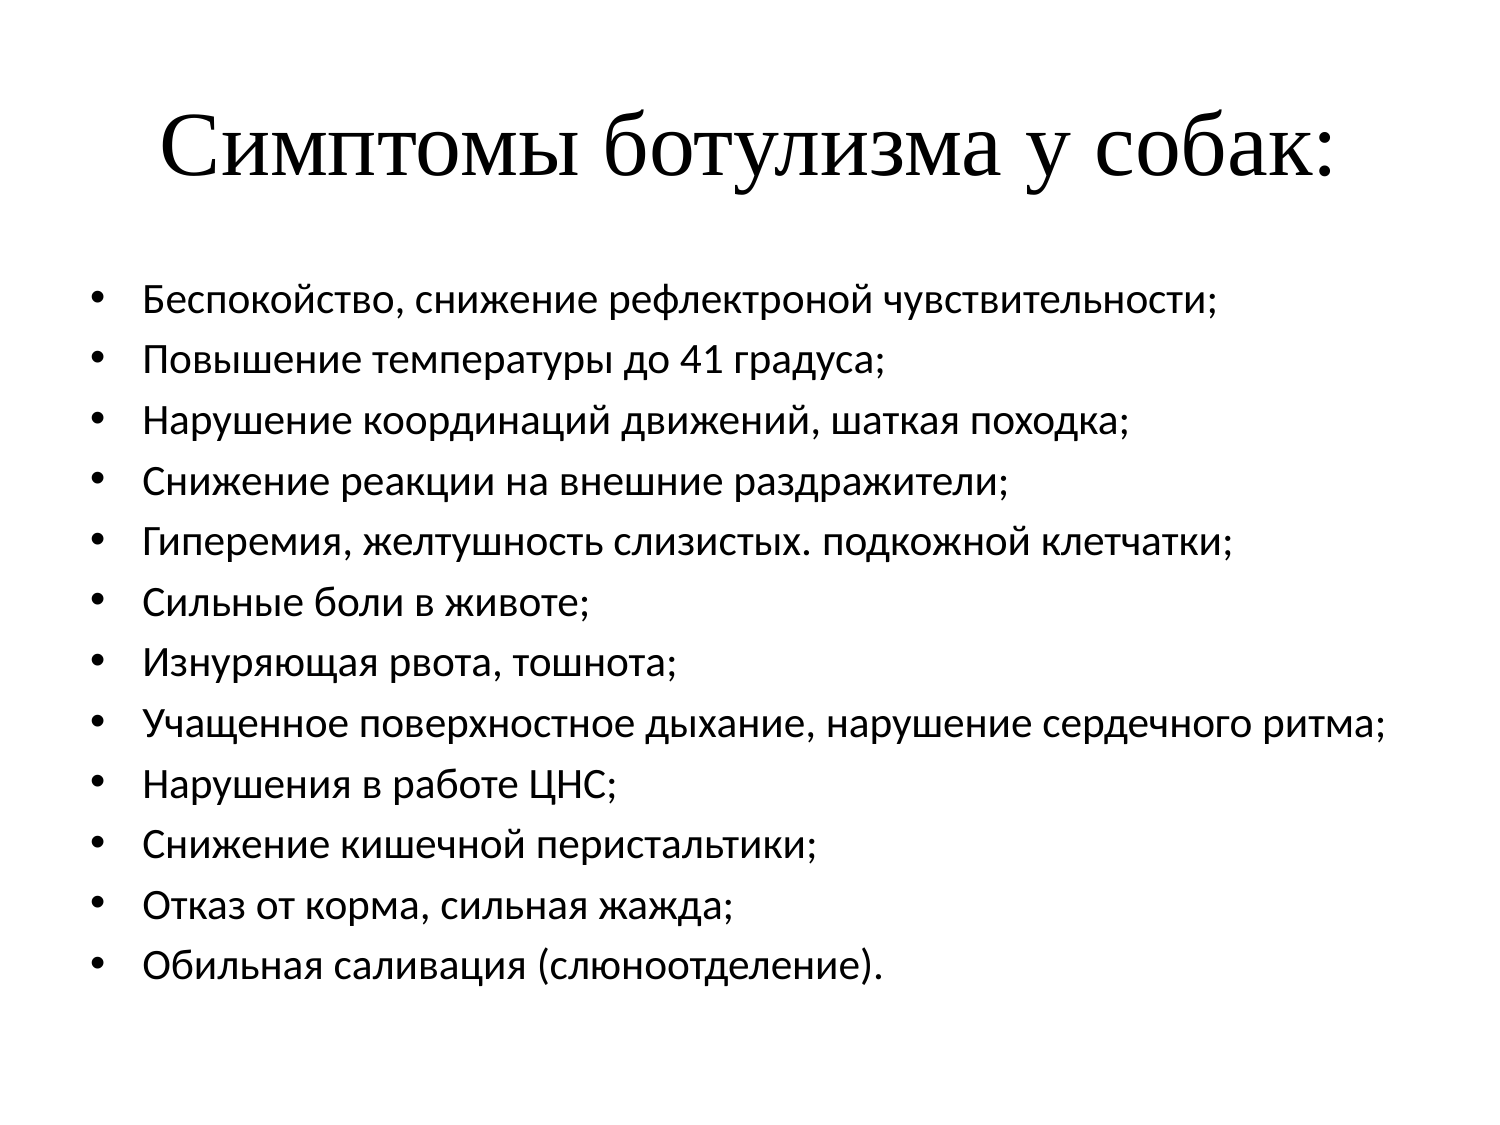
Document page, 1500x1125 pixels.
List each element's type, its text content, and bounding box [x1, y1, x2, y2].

title Симптомы ботулизма у собак: [75, 45, 1425, 233]
list Беспокойство, снижение рефлектроной чувствительности; Повышение температуры до 41 градуса; Нарушение координаций движений, шаткая походка; Снижение реакции на внешние раздражители; Гиперемия, желтушность слизистых. подкожной клетчатки; Сильные боли в животе; Изнуряющая рвота, тошнота; Учащенное поверхностное дыхание, нарушение сердечного ритма; Нарушения в работе ЦНС; Снижение кишечной перистальтики; Отказ от корма, сильная жажда; Обильная саливация (слюноотделение). [75, 262, 1425, 1005]
